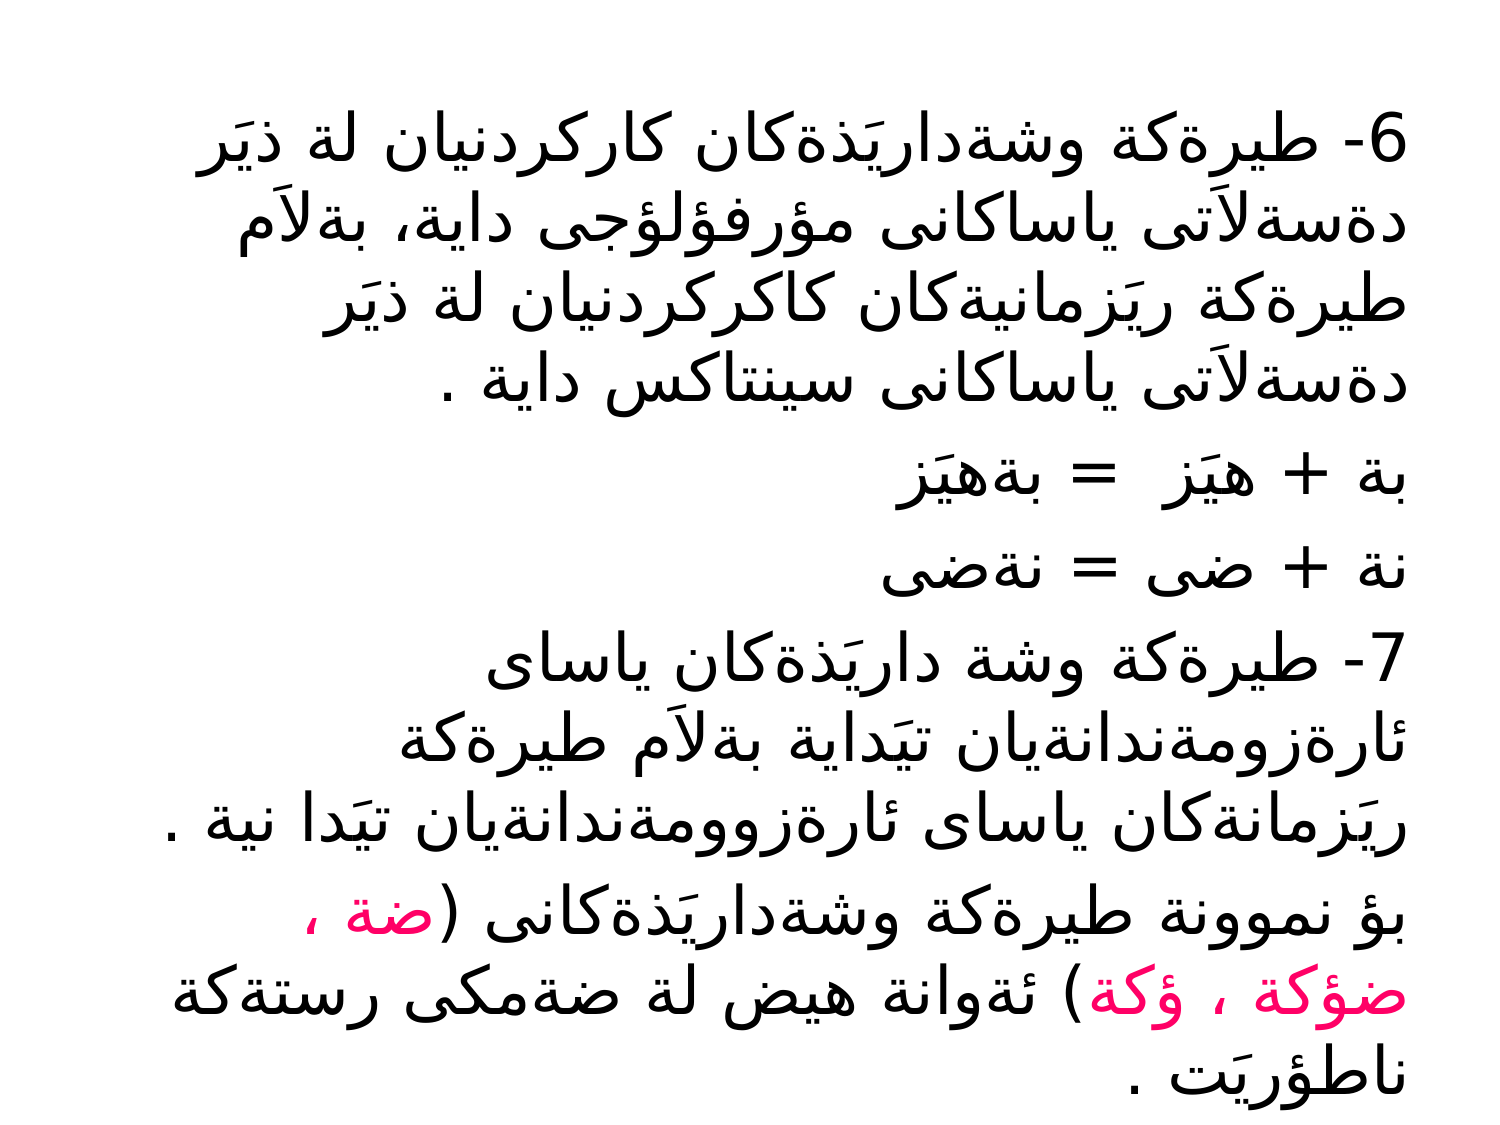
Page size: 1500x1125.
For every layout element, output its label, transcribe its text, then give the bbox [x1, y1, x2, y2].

list 6- طيرةكة وشةداريَذةكان كاركردنيان لة ذيَر دةسةلاَتى ياساكانى مؤرفؤلؤجى داية، بةلاَم طيرةكة ريَزمانيةكان كاكركردنيان لة ذيَر دةسةلاَتى ياساكانى سينتاكس داية . بة + هيَز = بةهيَز نة + ضى = نةضى 7- طيرةكة وشة داريَذةكان ياساى ئارةزومةندانةيان تيَداية بةلاَم طيرةكة ريَزمانةكان ياساى ئارةزوومةندانةيان تيَدا نية . بؤ نموونة طيرةكة وشةداريَذةكانى (ضة ، ضؤكة ، ؤكة) ئةوانة هيض لة ضةمكى رستةكة ناطؤريَت . (باخضة ، باخضؤكة ، باخؤكة) [75, 87, 1425, 1005]
